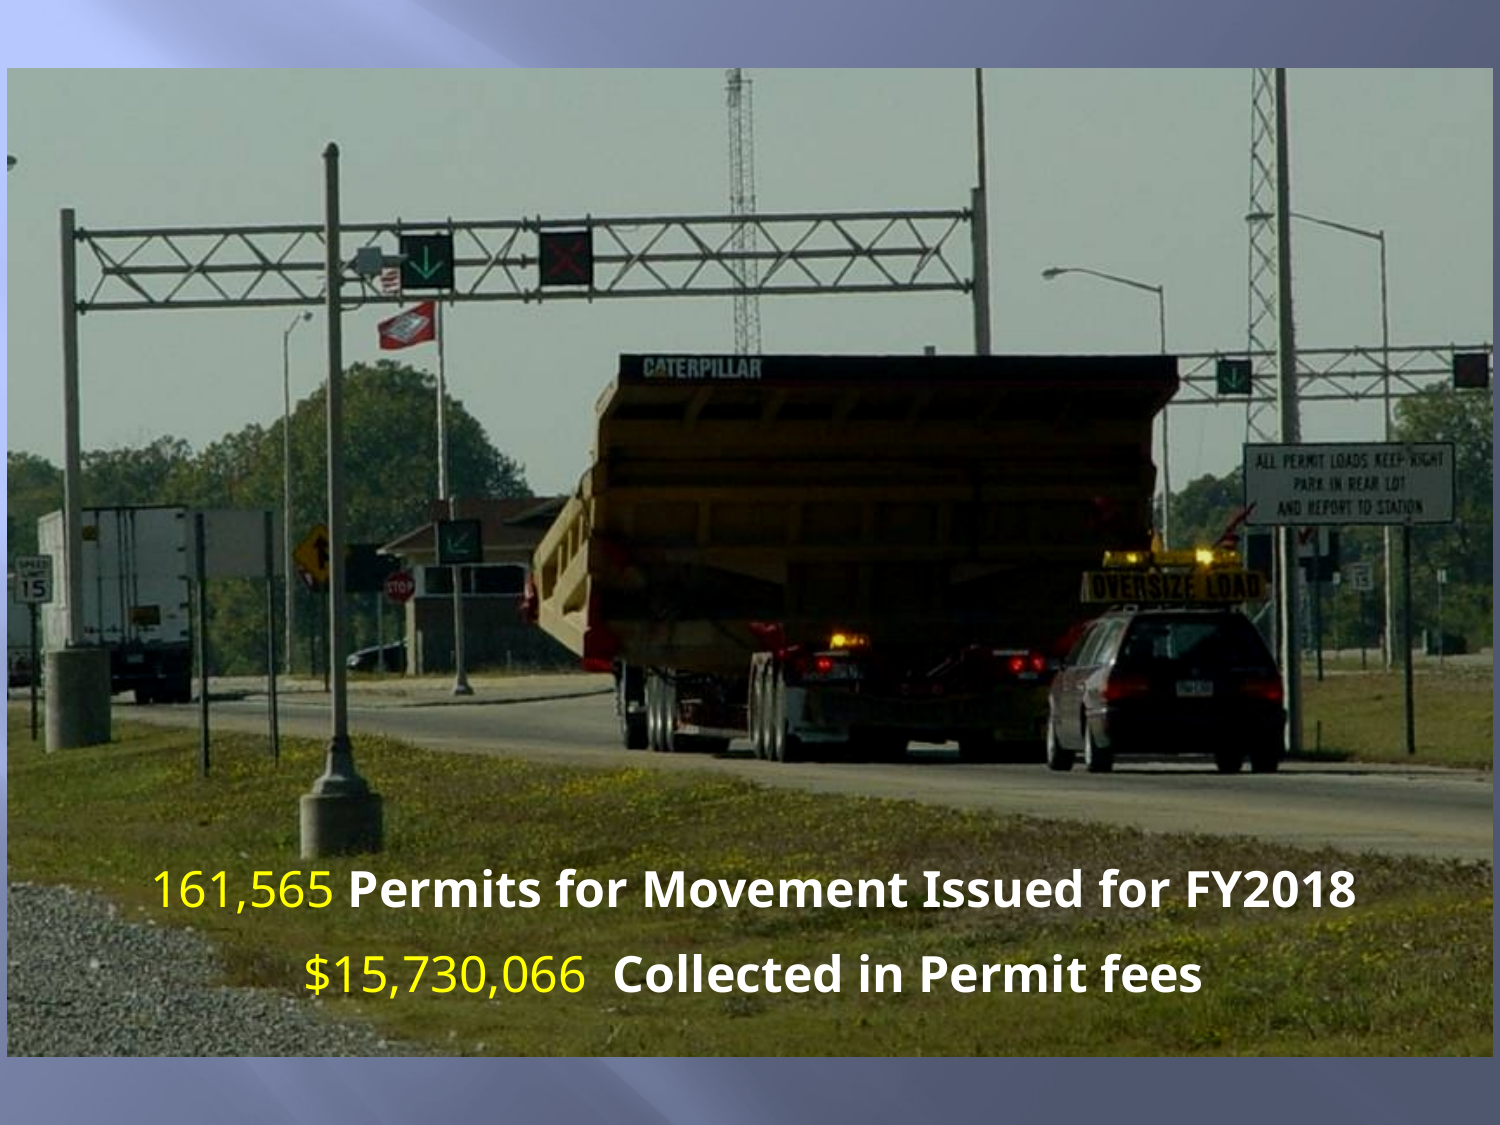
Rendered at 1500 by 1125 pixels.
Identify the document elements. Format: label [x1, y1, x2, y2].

picture [7, 68, 1493, 1057]
